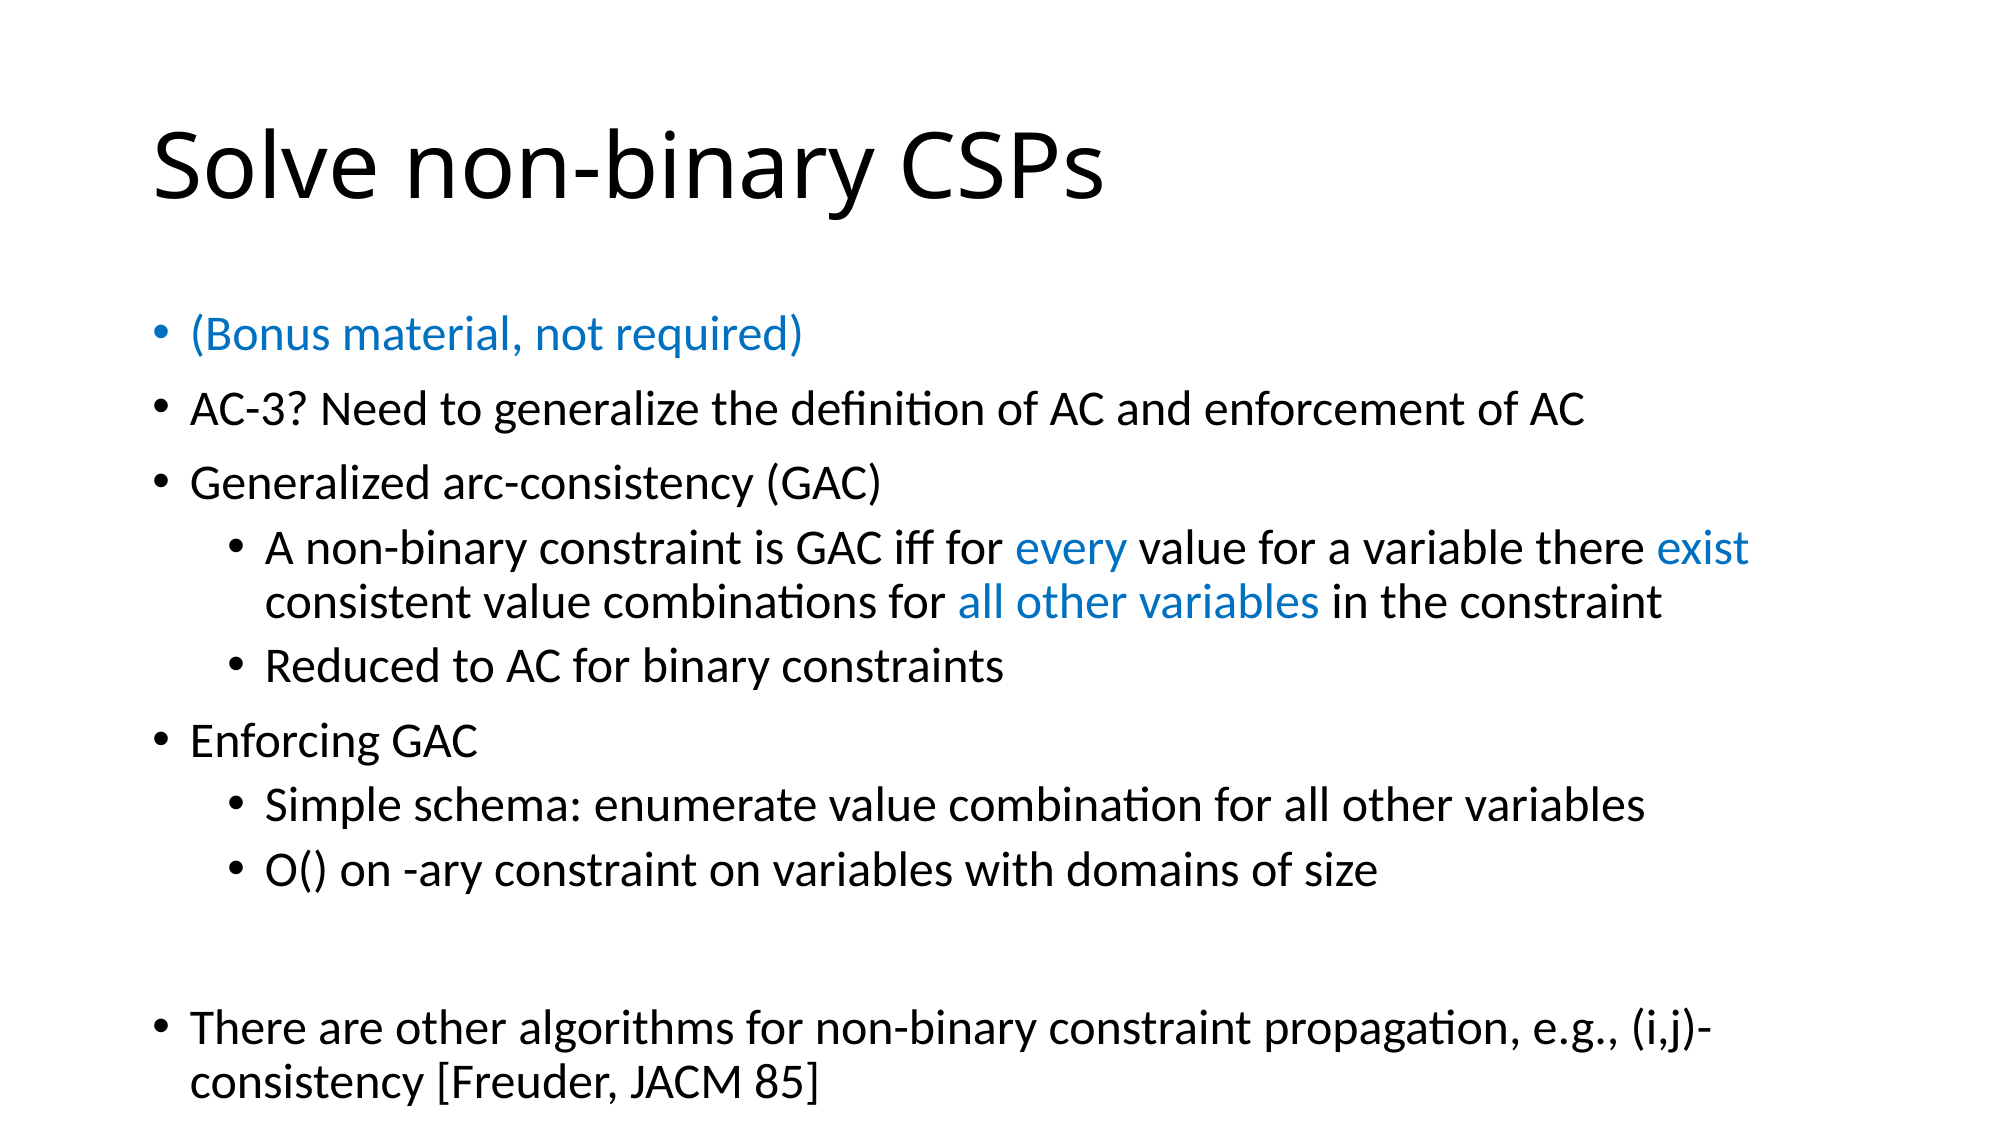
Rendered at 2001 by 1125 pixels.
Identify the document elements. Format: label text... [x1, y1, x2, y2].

title Solve non-binary CSPs [137, 59, 1863, 278]
